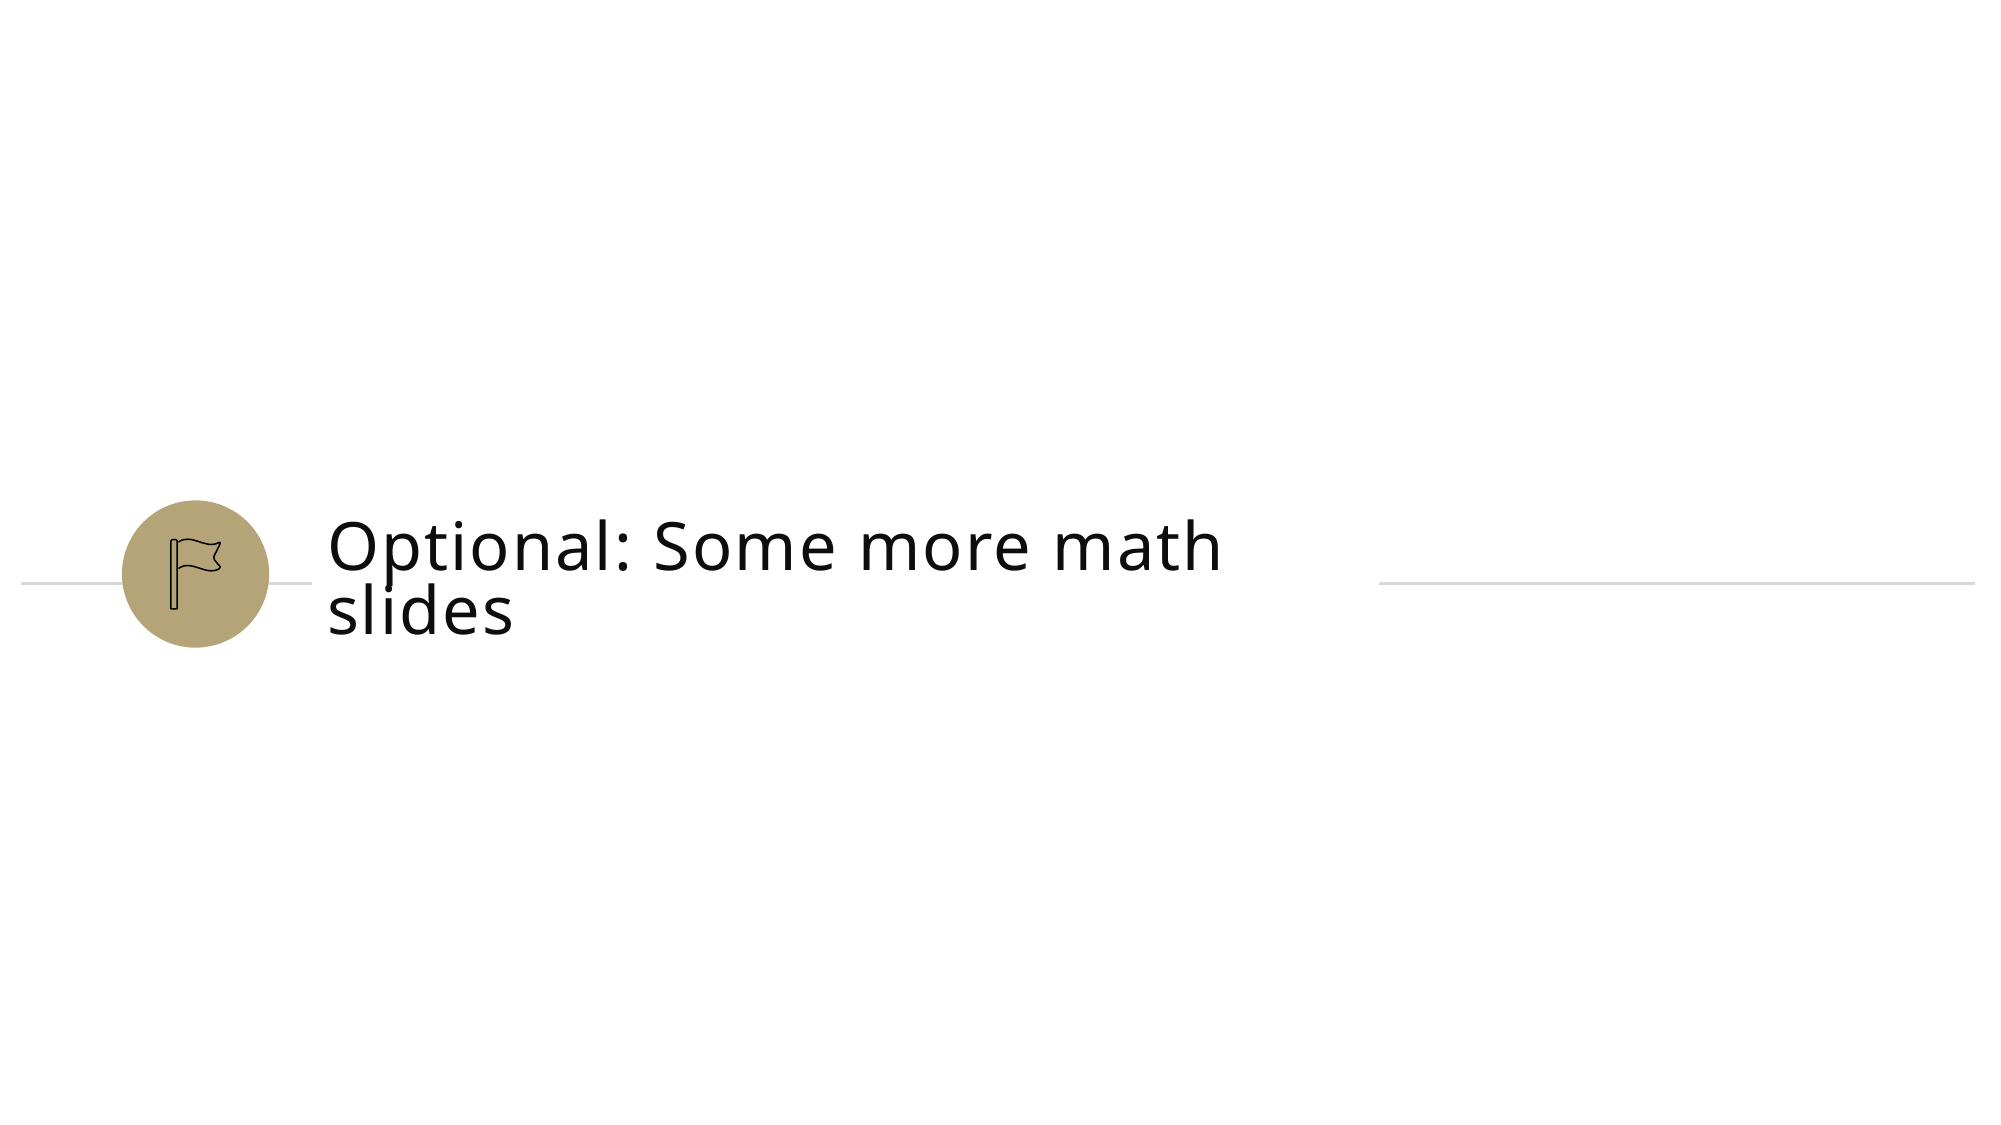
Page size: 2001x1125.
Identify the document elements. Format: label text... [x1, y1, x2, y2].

title Optional: Some more math slides [312, 535, 1379, 633]
